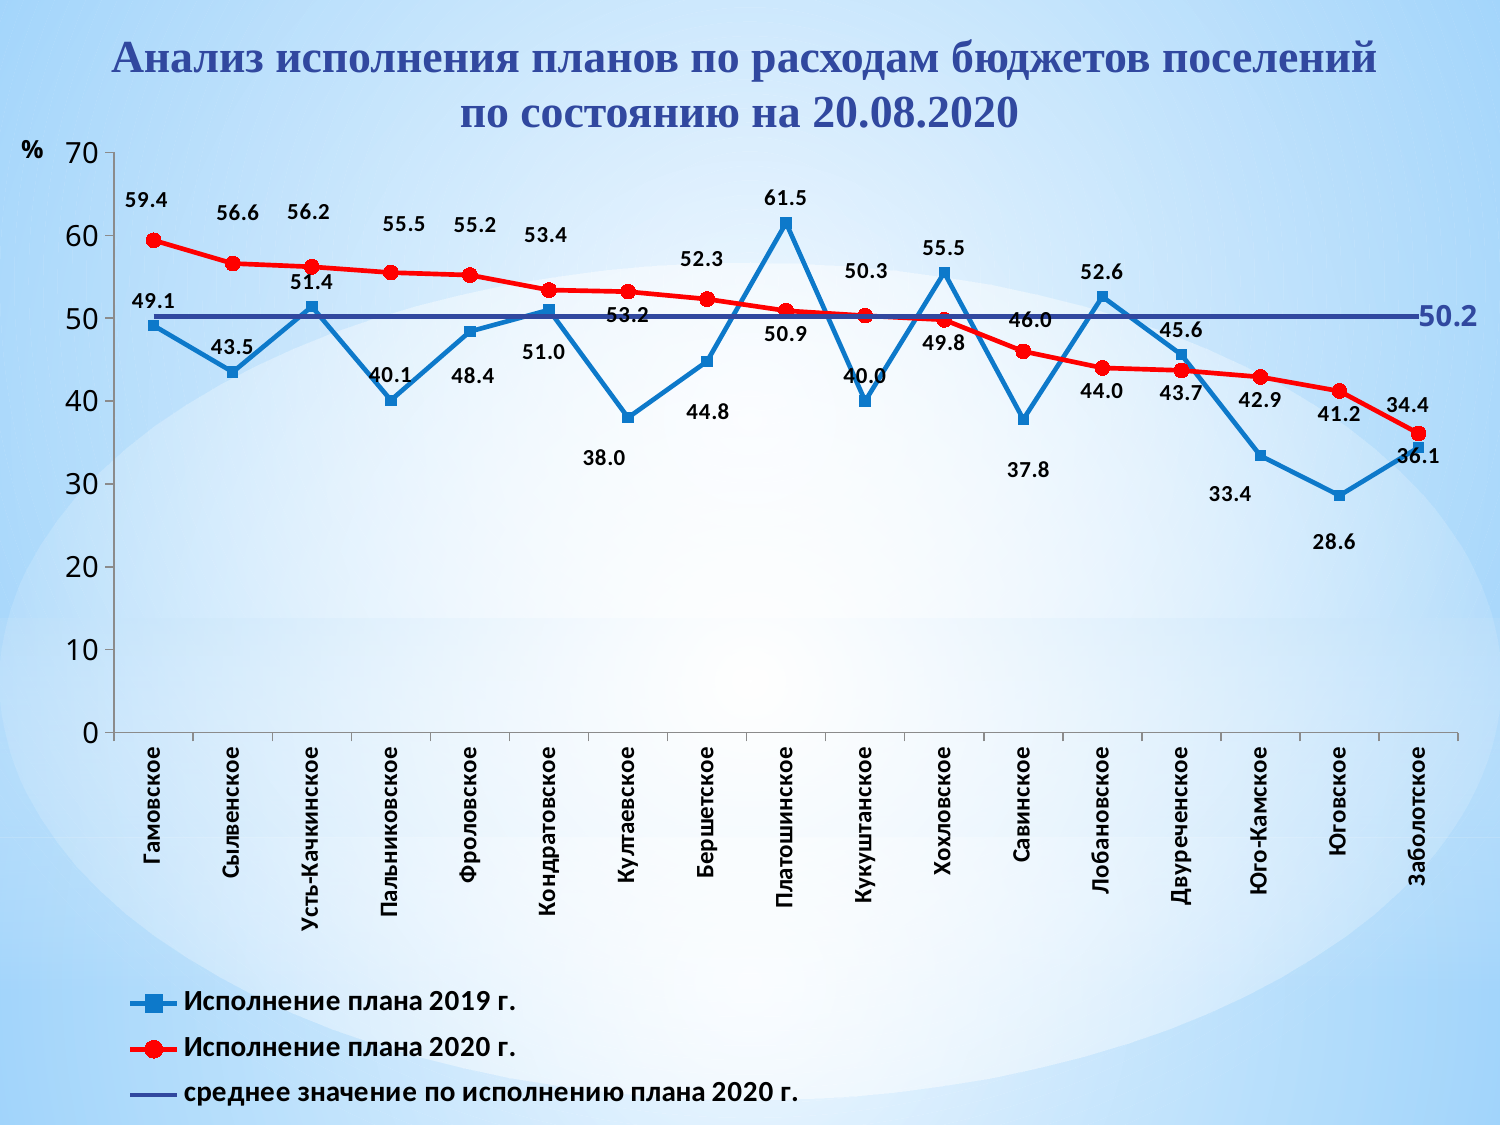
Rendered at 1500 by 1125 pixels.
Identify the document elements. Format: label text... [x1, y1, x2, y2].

chart [5, 112, 1500, 1125]
title Анализ исполнения планов по расходам бюджетов поселений по состоянию на 20.08.2020 [29, 19, 1471, 110]
